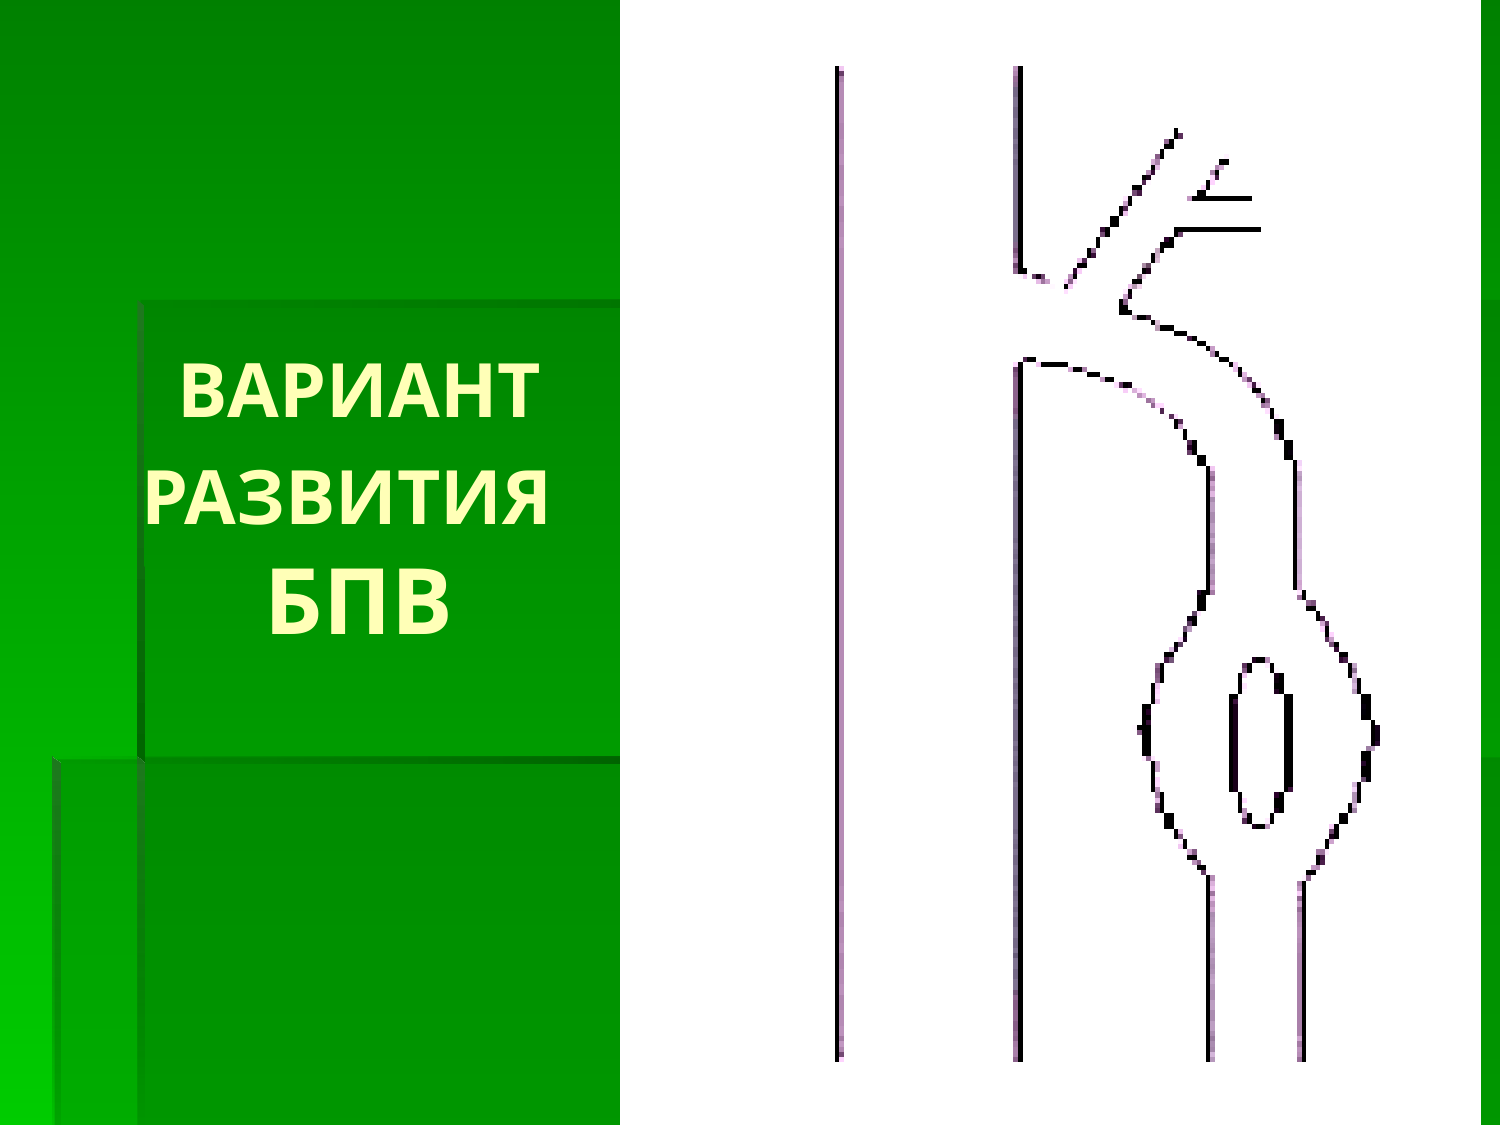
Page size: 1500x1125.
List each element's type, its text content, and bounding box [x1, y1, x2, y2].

title ВАРИАНТ РАЗВИТИЯ БПВ [75, 137, 614, 858]
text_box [619, 0, 1500, 1125]
